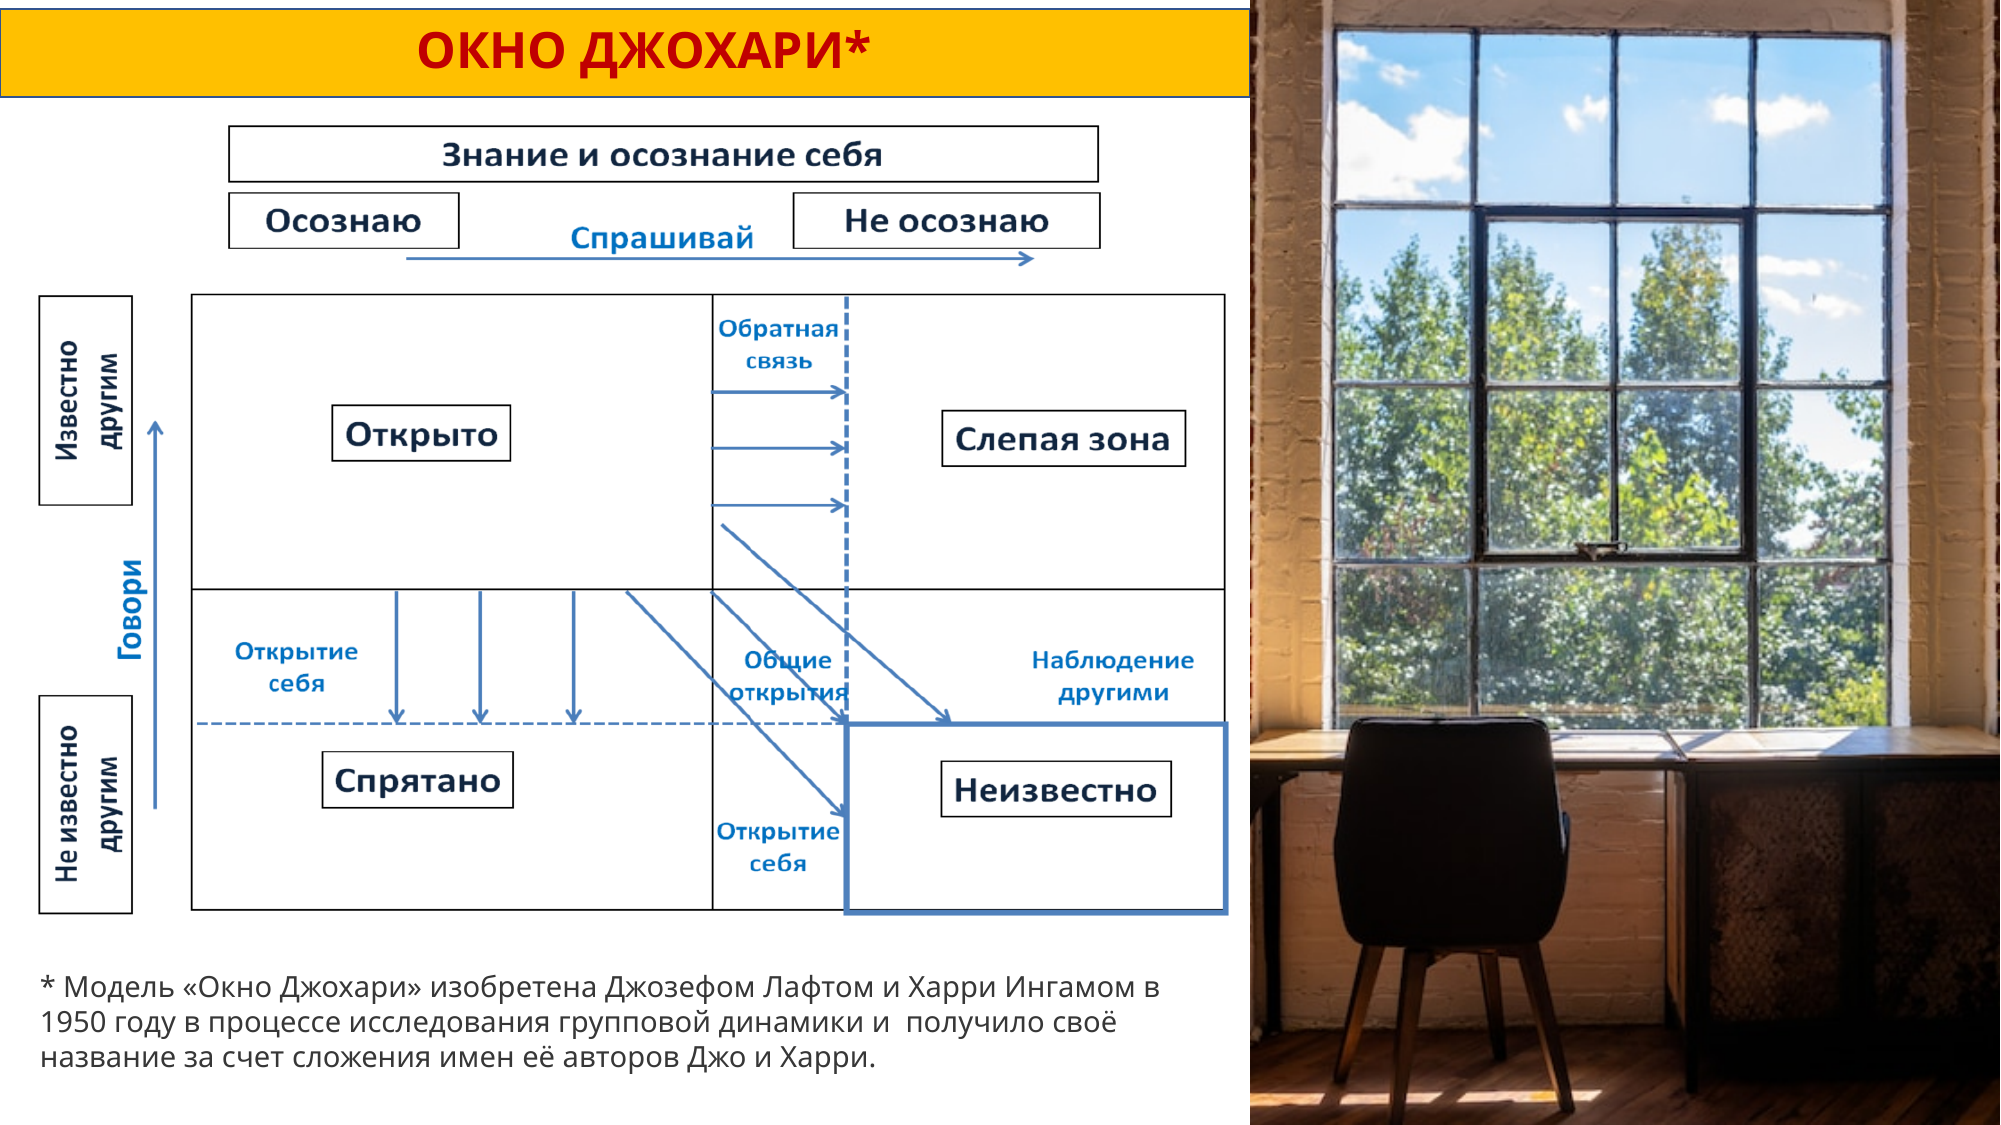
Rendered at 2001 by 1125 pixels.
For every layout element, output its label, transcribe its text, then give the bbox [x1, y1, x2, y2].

text_box [0, 9, 1244, 98]
picture [33, 119, 1230, 917]
text_box ОКНО ДЖОХАРИ* [250, 18, 1038, 98]
picture [1249, 0, 2000, 1125]
text_box * Модель «Окно Джохари» изобретена Джозефом Лафтом и Харри Ингамом в 1950 году в процессе исследования групповой динамики и получило своё название за счет сложения имен её авторов Джо и Харри. [24, 961, 1239, 1083]
